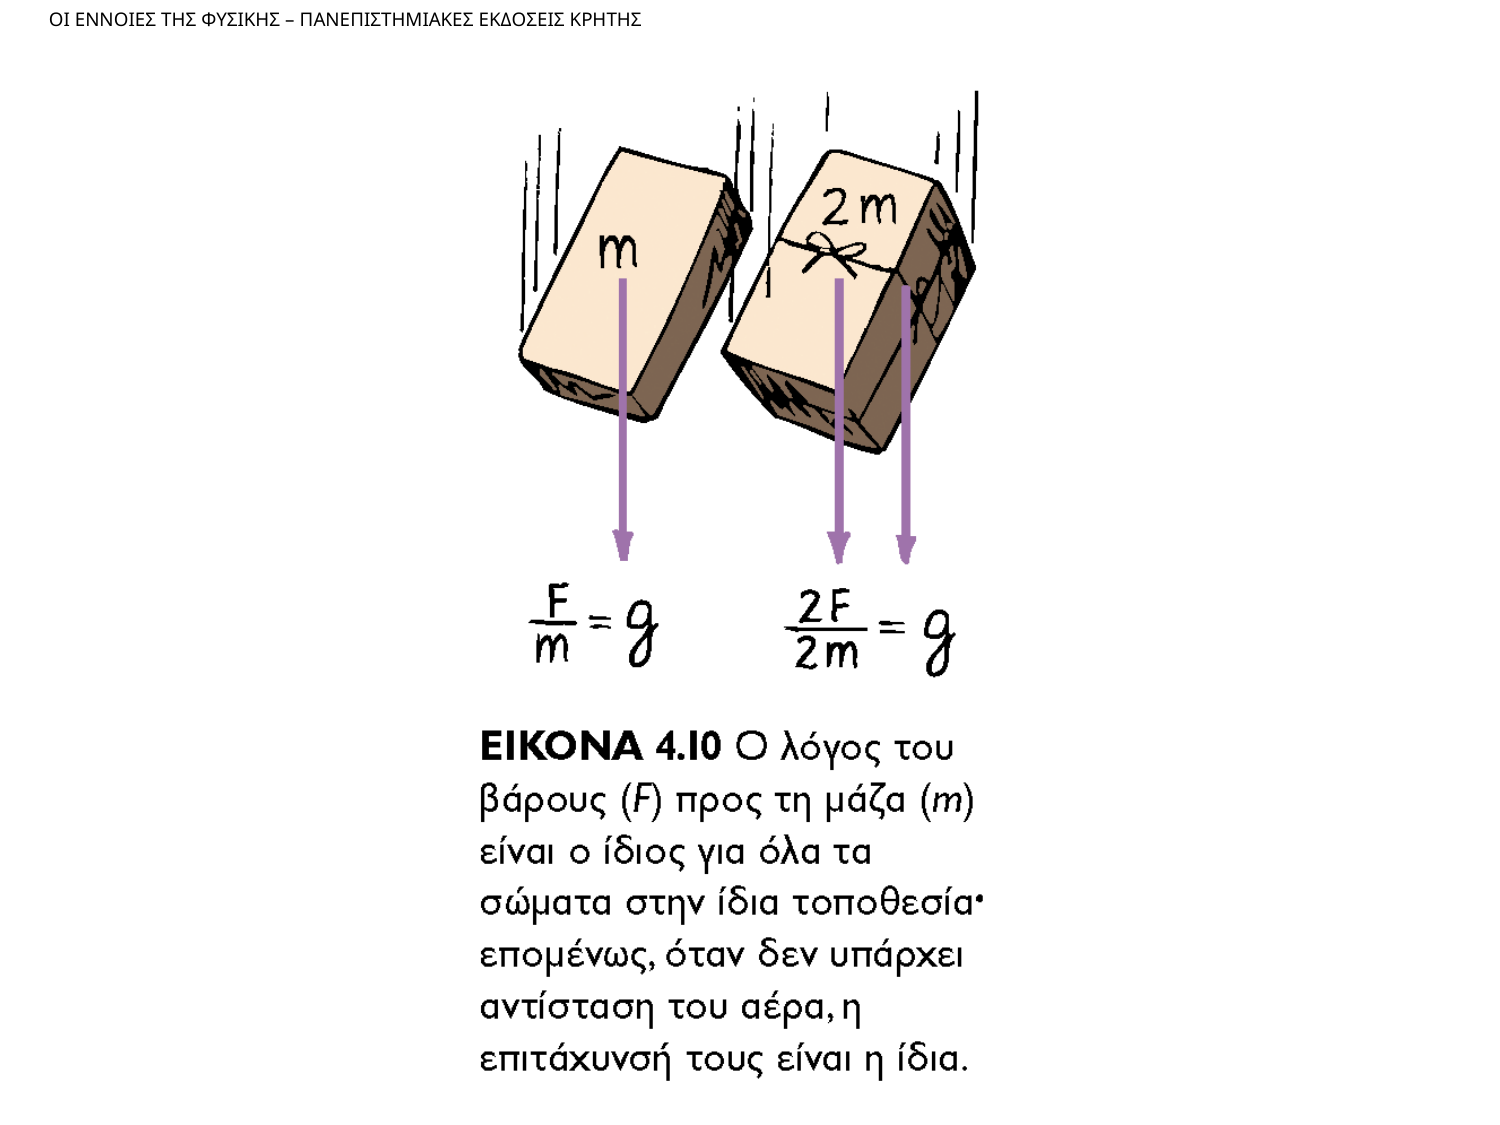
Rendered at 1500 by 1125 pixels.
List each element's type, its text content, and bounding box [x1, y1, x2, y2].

text_box OI ENNOIEΣ THΣ ΦYΣIKHΣ – ΠANEΠIΣTHMIAKEΣ EKΔOΣEIΣ KPHTHΣ [34, 0, 657, 38]
picture [437, 49, 1046, 1125]
